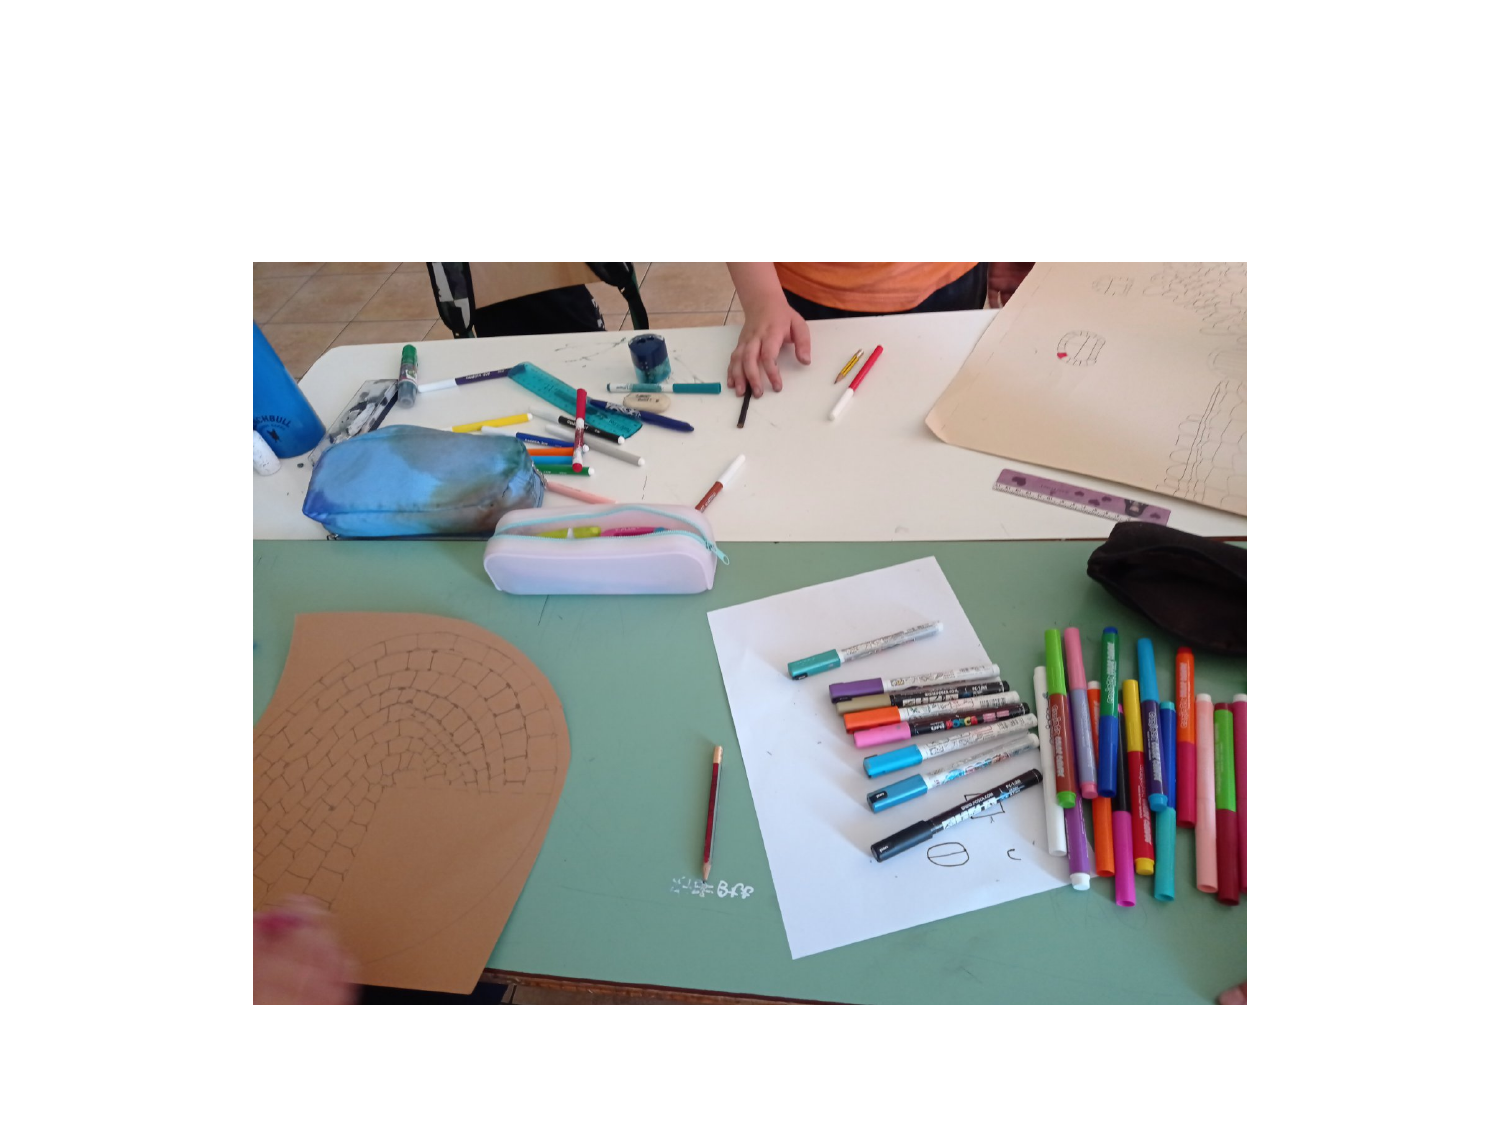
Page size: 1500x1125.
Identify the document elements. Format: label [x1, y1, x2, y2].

list [253, 262, 1247, 1006]
